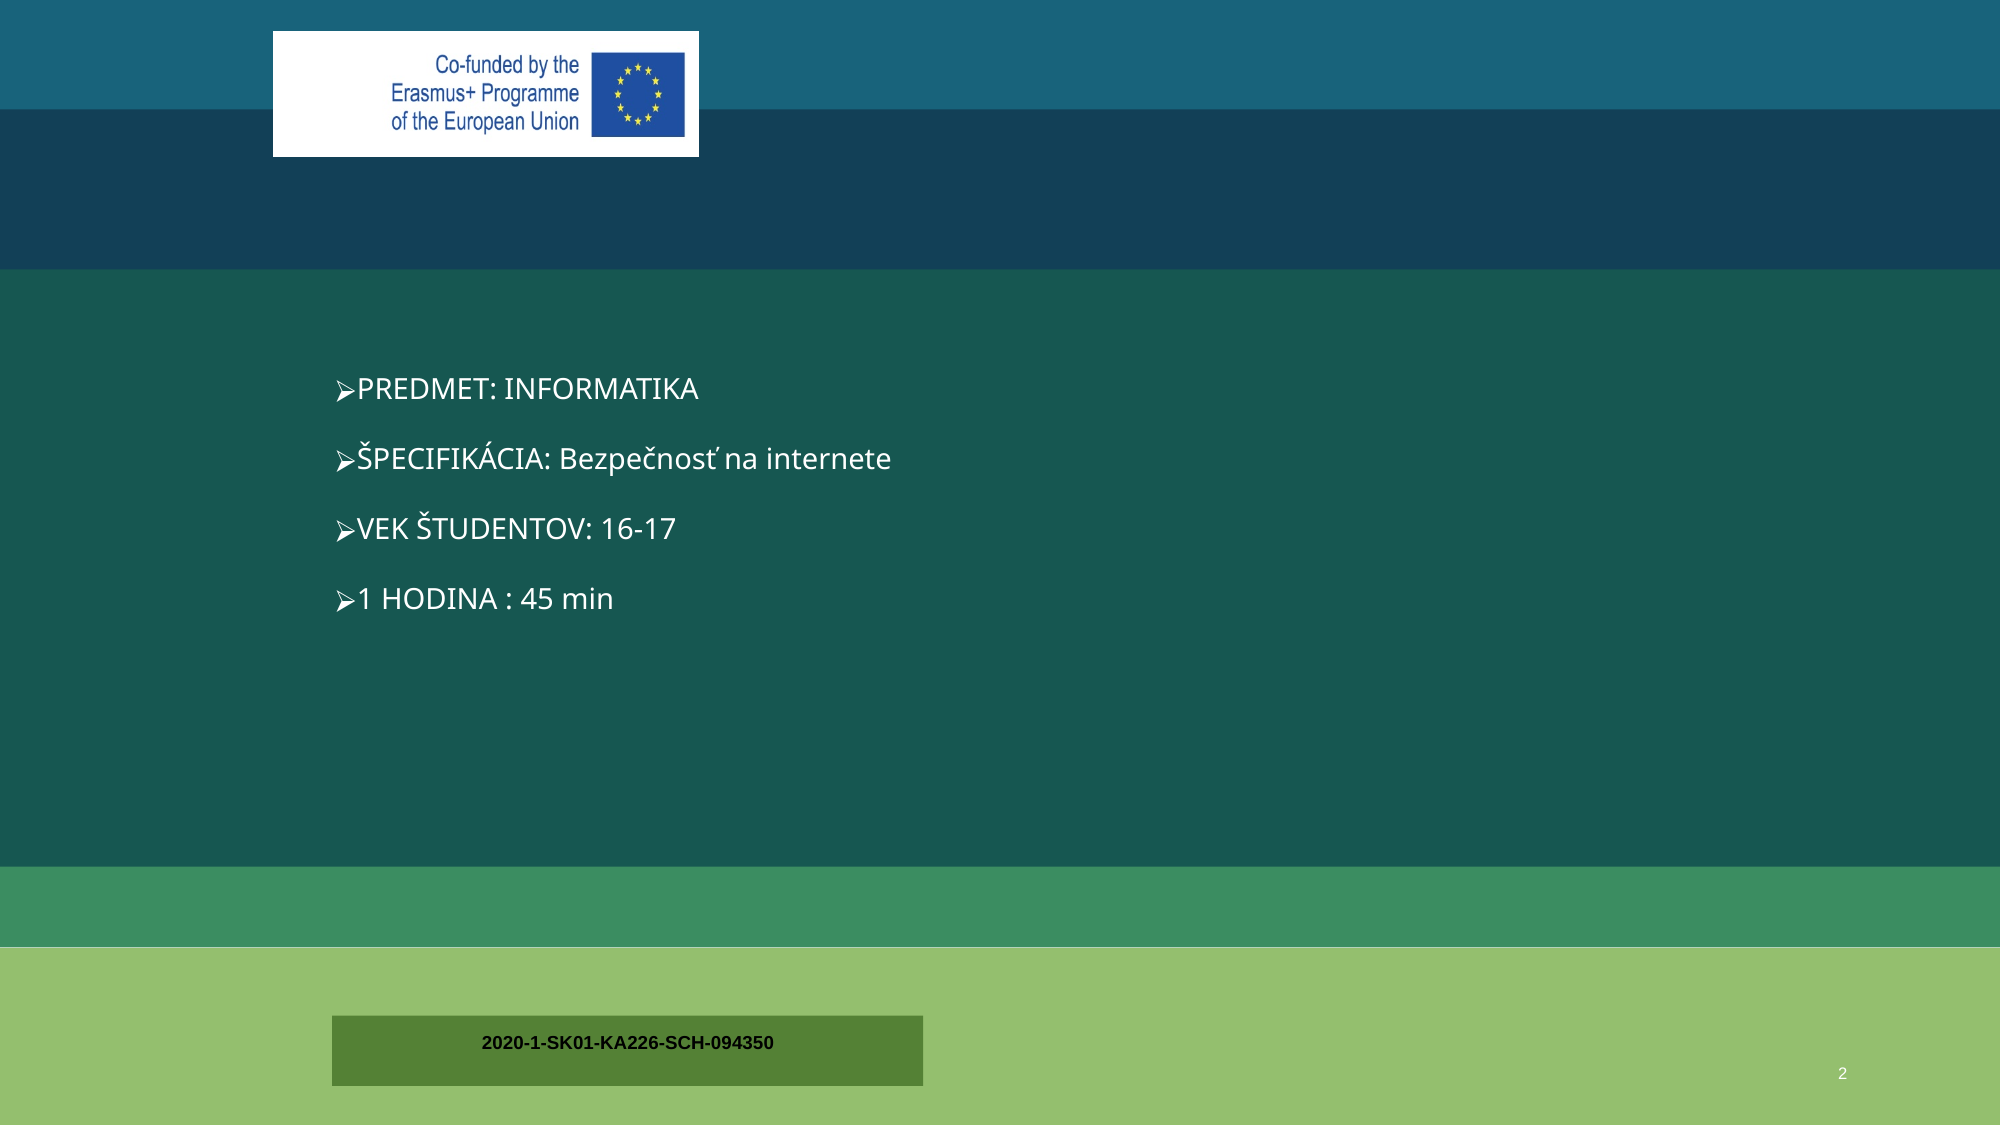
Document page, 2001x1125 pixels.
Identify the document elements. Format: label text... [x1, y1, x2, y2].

picture [273, 30, 700, 157]
text_box PREDMET: INFORMATIKA ŠPECIFIKÁCIA: Bezpečnosť na internete VEK ŠTUDENTOV: 16-17 1 HODINA : 45 min [320, 328, 1657, 658]
text_box 2020-1-SK01-KA226-SCH-094350 [332, 1015, 924, 1086]
slide_number 2 [1412, 1042, 1863, 1103]
